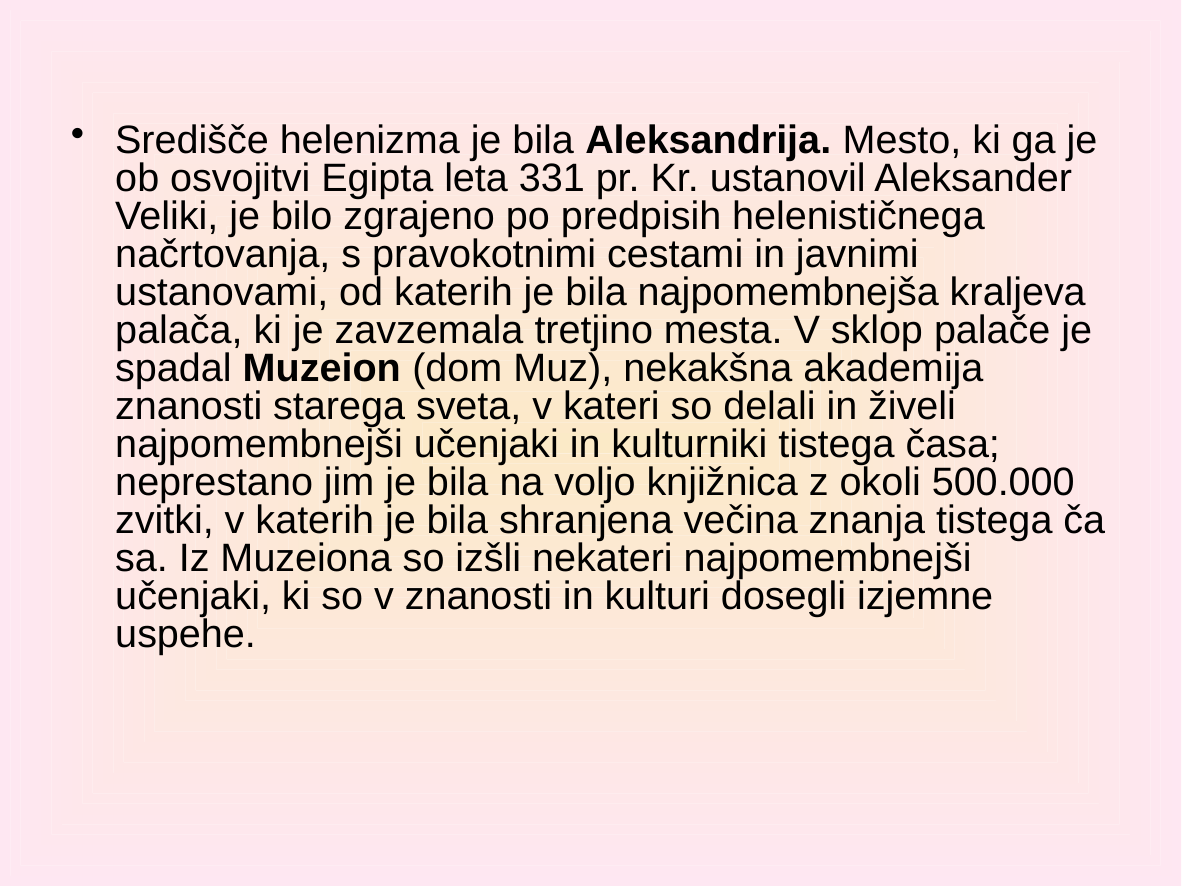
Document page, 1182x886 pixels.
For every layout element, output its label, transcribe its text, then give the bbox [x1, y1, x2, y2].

list Središče helenizma je bila Aleksandrija. Mesto, ki ga je ob osvojitvi Egipta leta 331 pr. Kr. ustanovil Aleksander Veliki, je bilo zgrajeno po predpisih helenističnega načrtovanja, s pravokotnimi cestami in javnimi ustanovami, od katerih je bila najpomembnejša kraljeva palača, ki je zavzemala tretjino mesta. V sklop palače je spadal Muzeion (dom Muz), nekakšna akademija znanosti starega sveta, v kateri so delali in živeli najpomembnejši učenjaki in kulturniki tistega časa; neprestano jim je bila na voljo knjižnica z okoli 500.000 zvitki, v katerih je bila shranjena večina znanja tistega ča­sa. Iz Muzeiona so izšli nekateri najpomembnejši učenjaki, ki so v znanosti in kulturi dosegli izjemne uspehe. [59, 117, 1123, 694]
